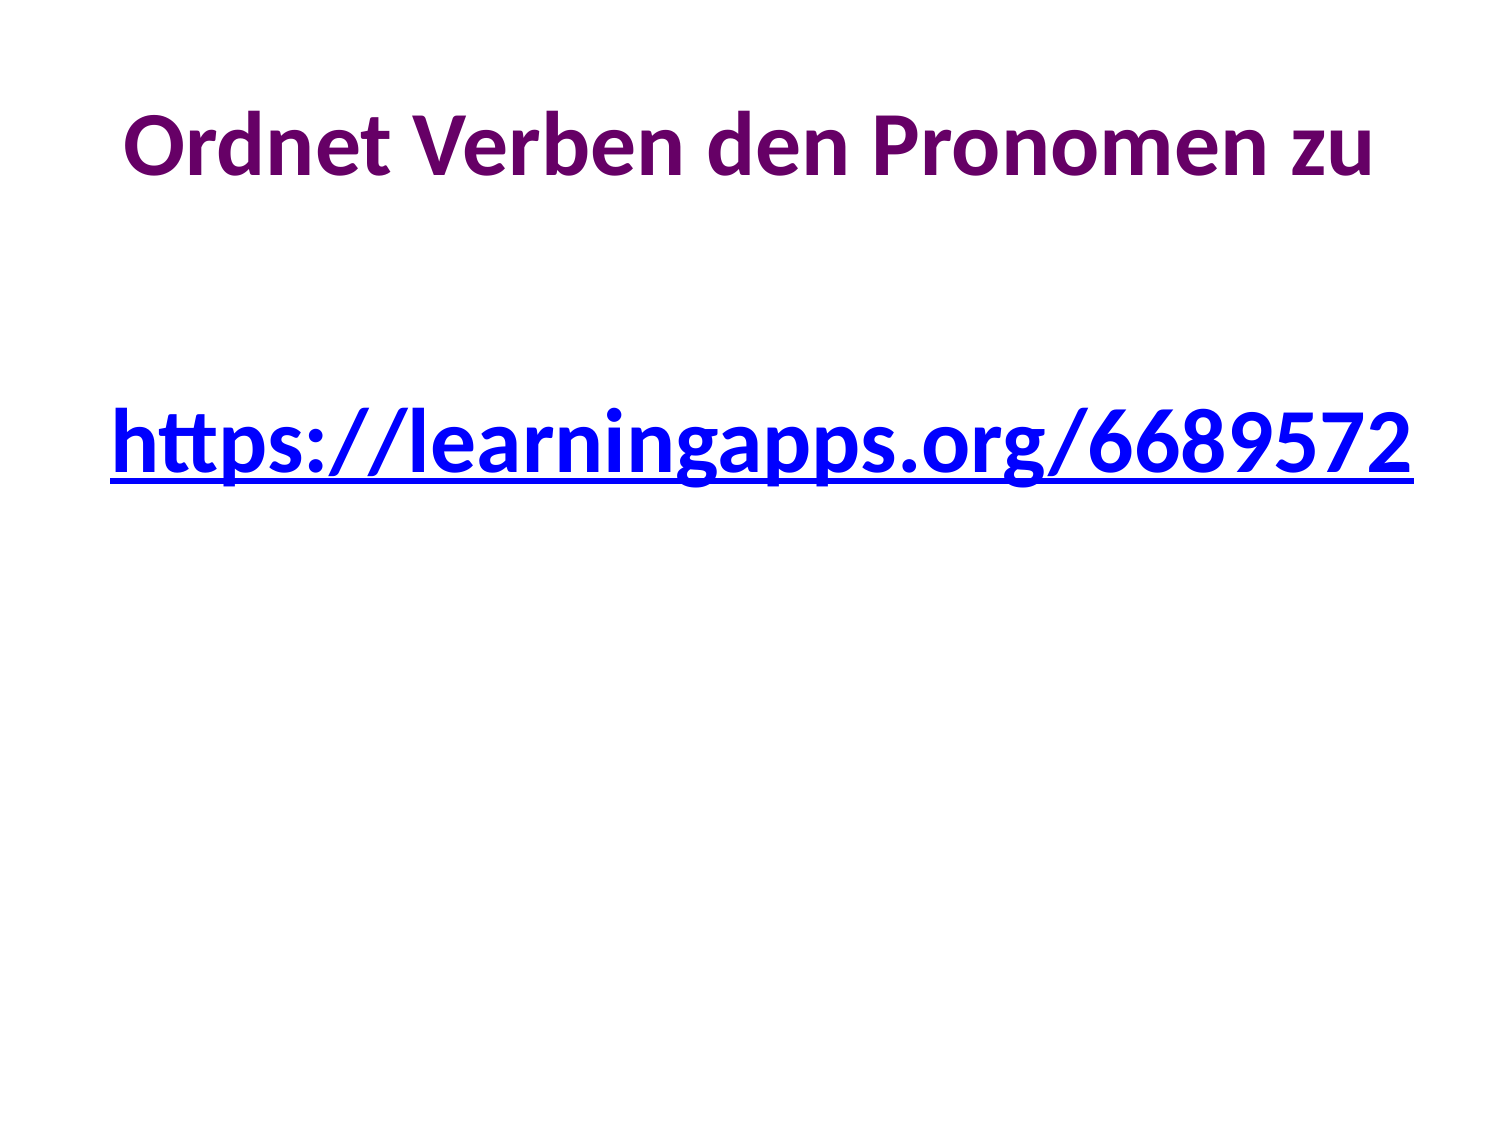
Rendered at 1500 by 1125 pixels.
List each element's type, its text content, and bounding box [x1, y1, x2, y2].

text_box https://learningapps.org/6689572 [95, 373, 1429, 499]
title Оrdnet Verben den Pronomen zu [75, 45, 1425, 233]
